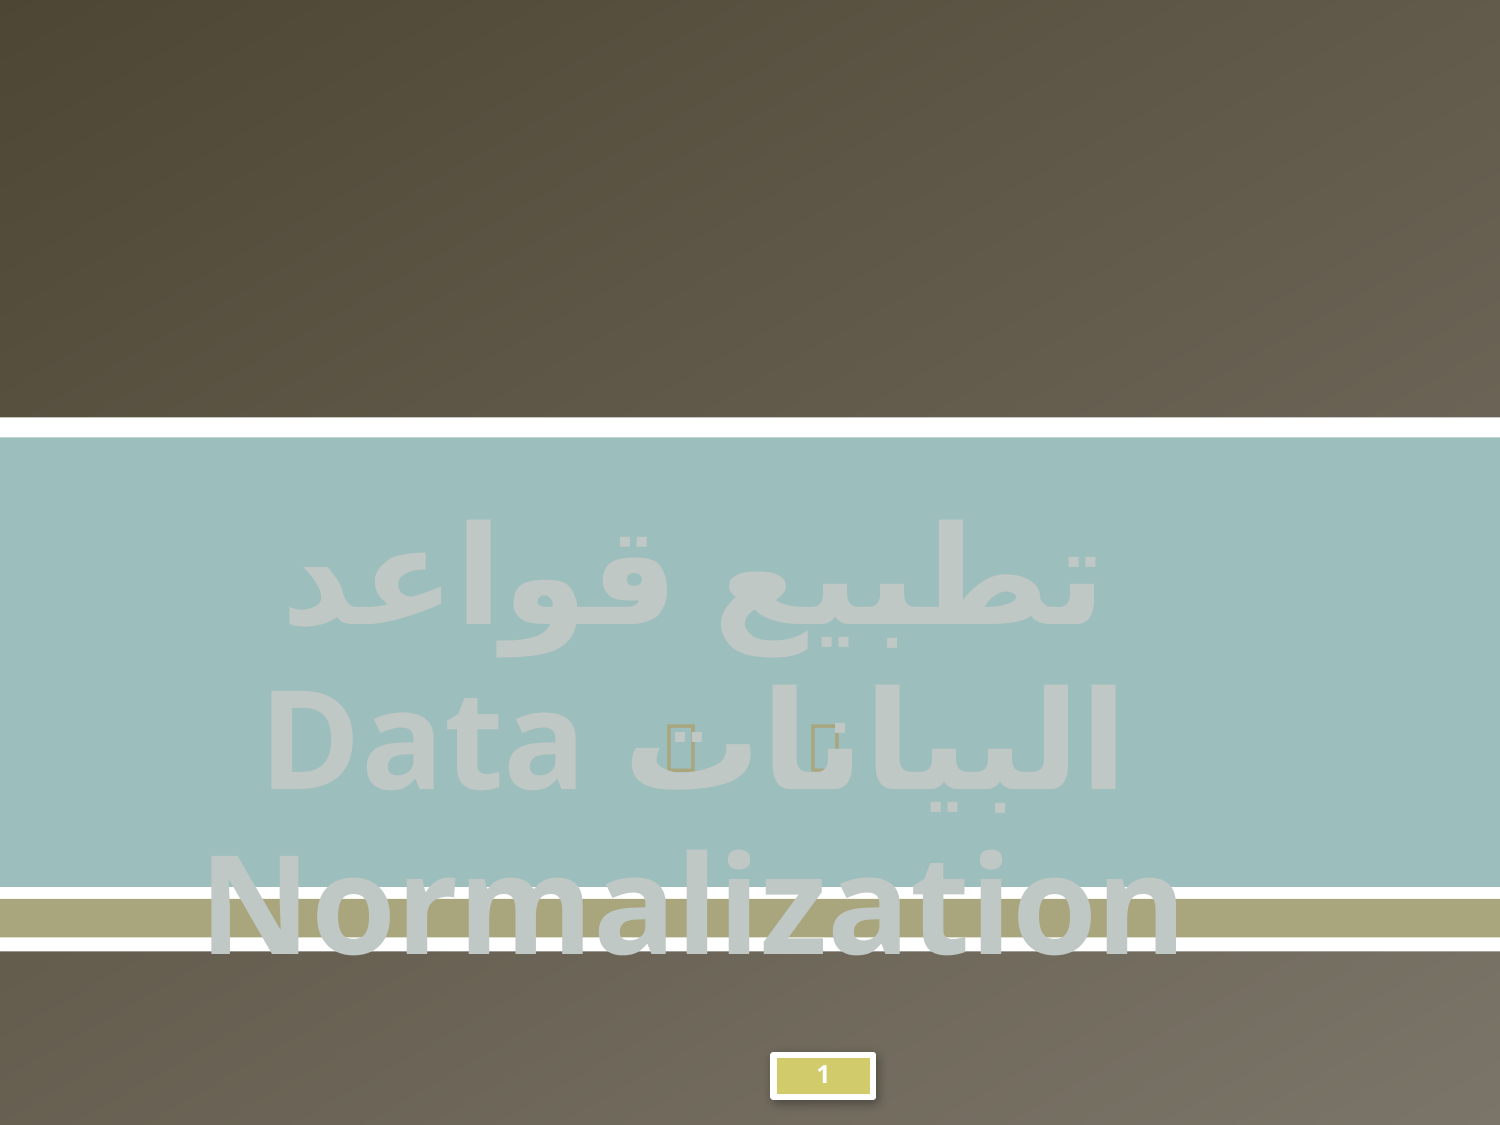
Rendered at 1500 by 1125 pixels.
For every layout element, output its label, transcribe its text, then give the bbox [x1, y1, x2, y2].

slide_number 1 [770, 1052, 876, 1100]
subtitle تطبيع قواعد البيانات Data Normalization [53, 479, 1335, 835]
